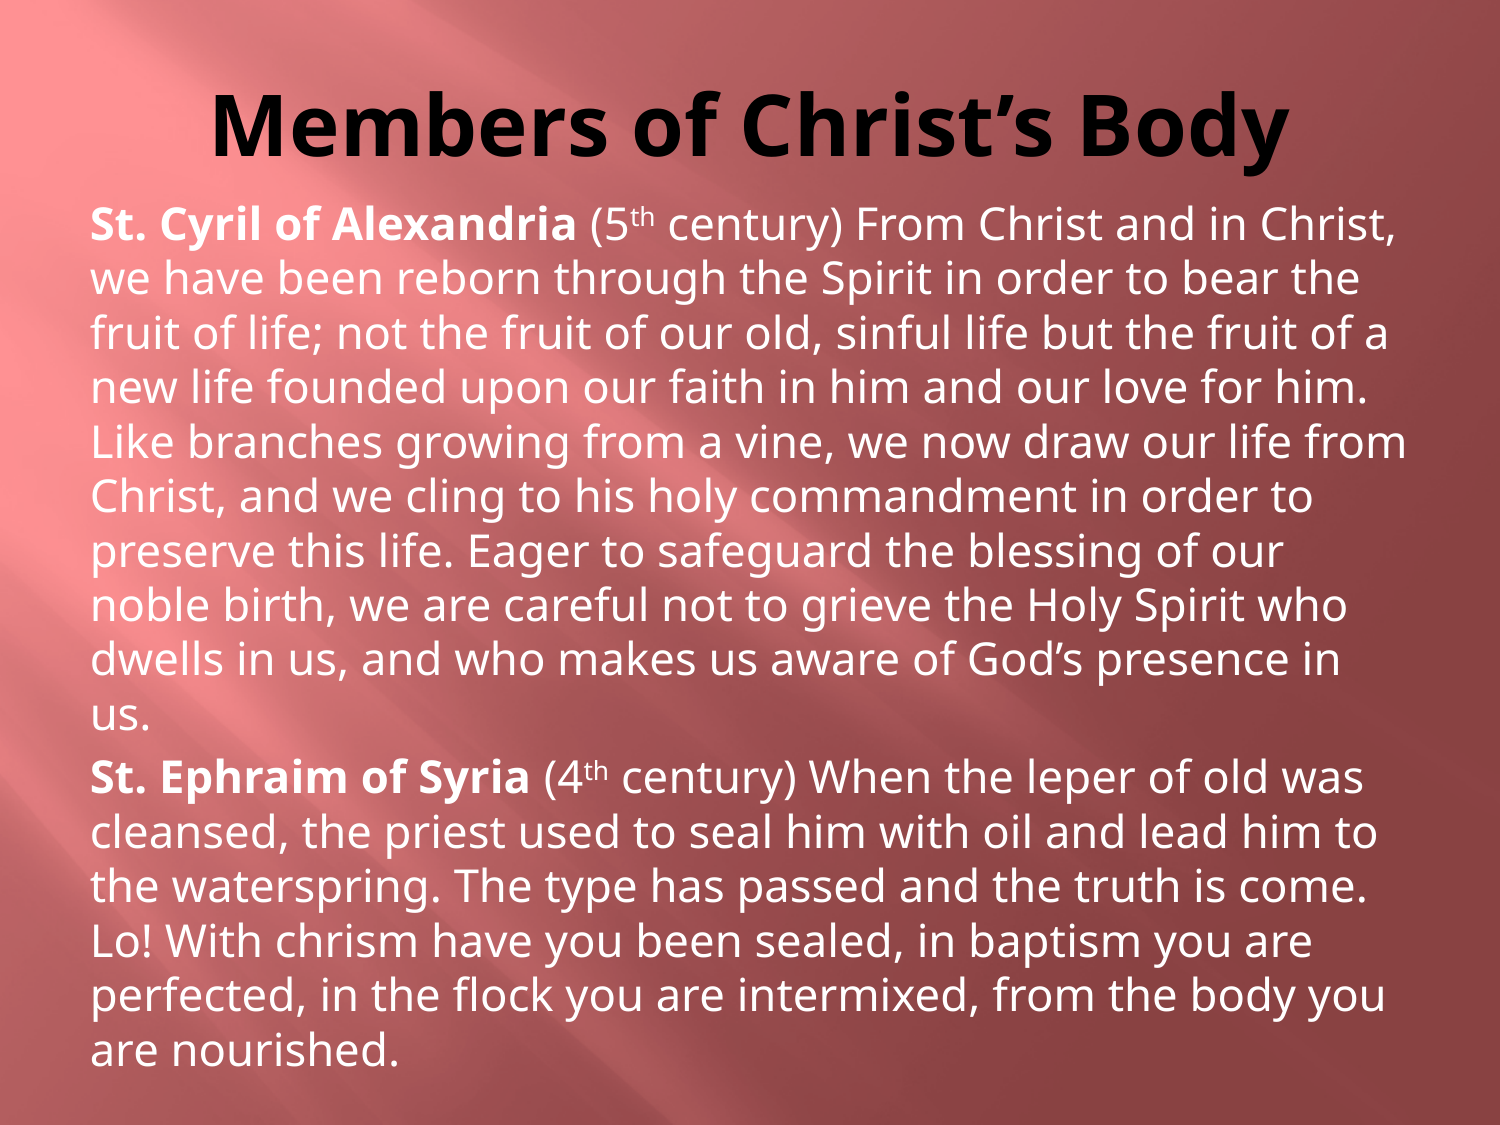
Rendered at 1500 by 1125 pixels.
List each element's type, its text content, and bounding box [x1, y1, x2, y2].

title Members of Christ’s Body [75, 45, 1425, 187]
list St. Cyril of Alexandria (5th century) From Christ and in Christ, we have been reborn through the Spirit in order to bear the fruit of life; not the fruit of our old, sinful life but the fruit of a new life founded upon our faith in him and our love for him. Like branches growing from a vine, we now draw our life from Christ, and we cling to his holy commandment in order to preserve this life. Eager to safeguard the blessing of our noble birth, we are careful not to grieve the Holy Spirit who dwells in us, and who makes us aware of God’s presence in us. St. Ephraim of Syria (4th century) When the leper of old was cleansed, the priest used to seal him with oil and lead him to the waterspring. The type has passed and the truth is come. Lo! With chrism have you been sealed, in baptism you are perfected, in the flock you are intermixed, from the body you are nourished. [75, 187, 1425, 1088]
